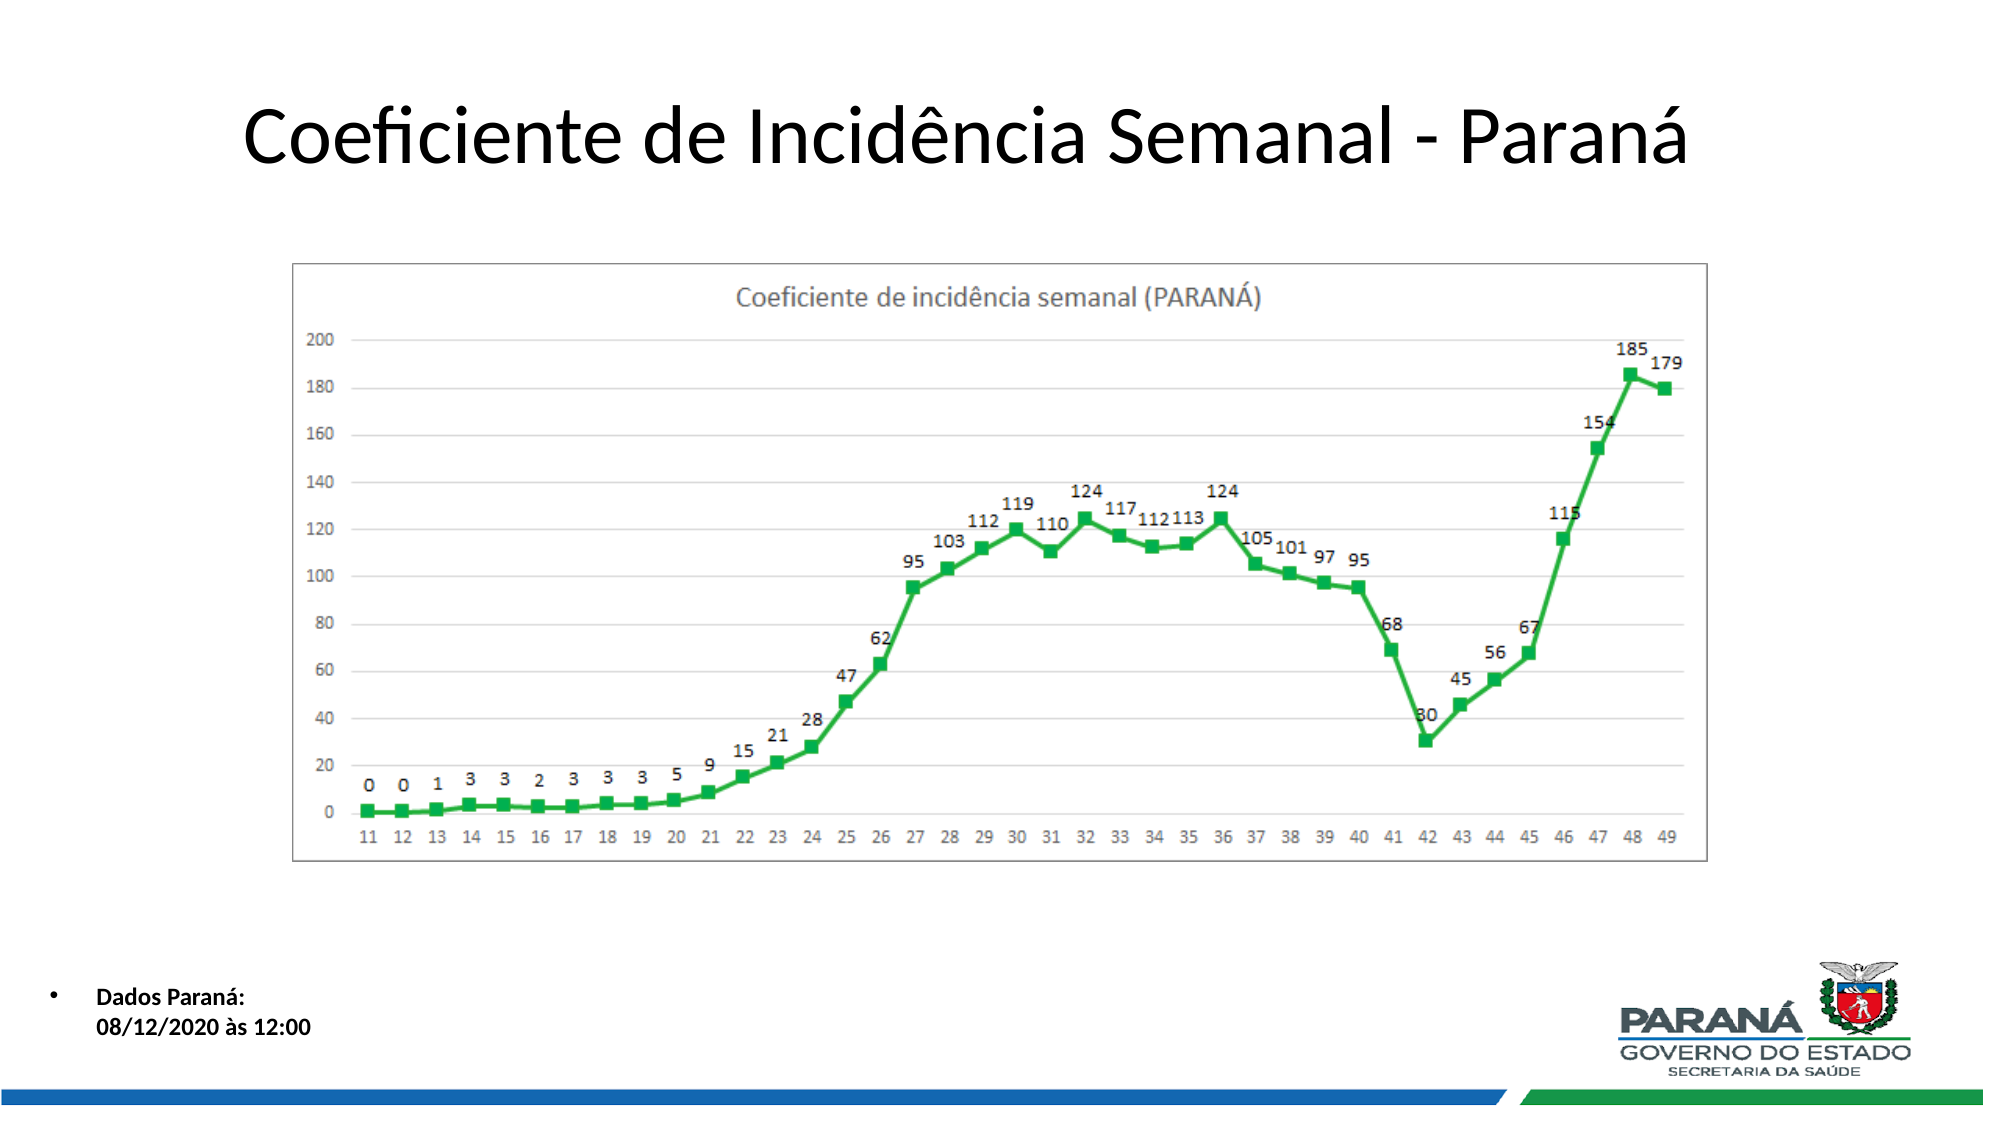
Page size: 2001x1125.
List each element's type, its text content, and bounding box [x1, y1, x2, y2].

title Coeficiente de Incidência Semanal - Paraná [60, 27, 1877, 246]
picture [0, 0, 1983, 1125]
text_box Dados Paraná: 08/12/2020 às 12:00 [34, 942, 369, 1049]
